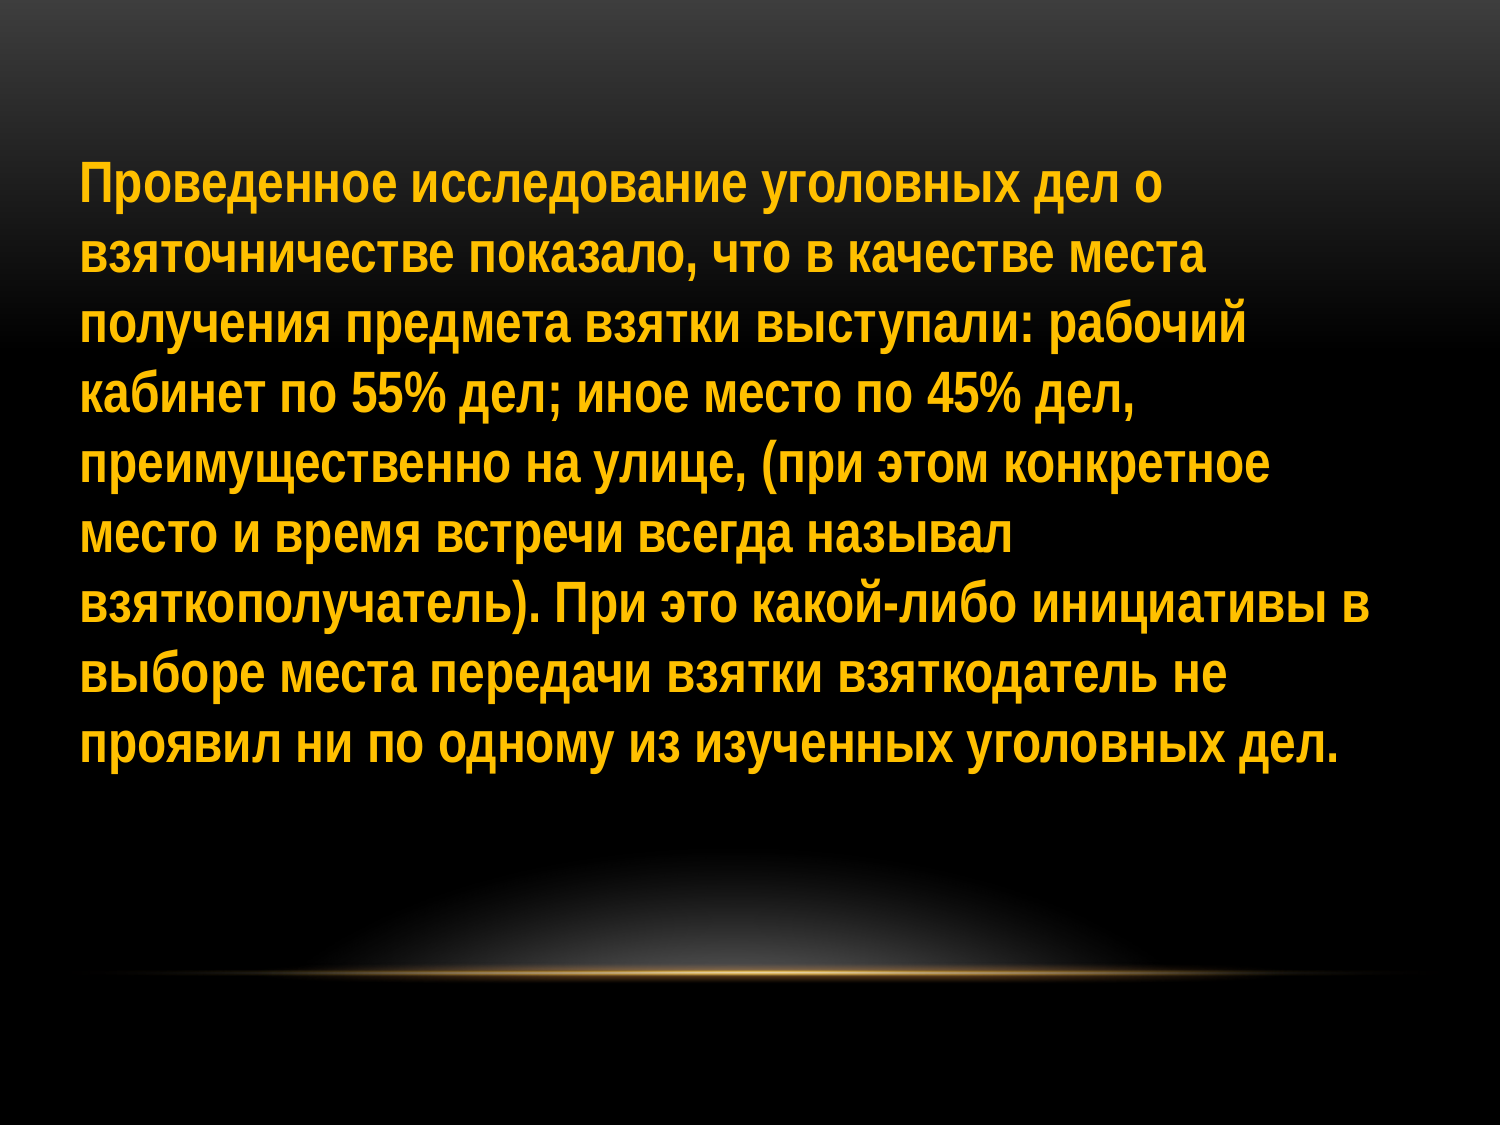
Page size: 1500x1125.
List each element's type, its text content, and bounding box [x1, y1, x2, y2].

picture [0, 0, 1500, 1125]
text_box Проведенное исследование уголовных дел о взяточничестве показало, что в качестве места получения предмета взятки выступали: рабочий кабинет по 55% дел; иное место по 45% дел, преимущественно на улице, (при этом конкретное место и время встречи всегда называл взяткополучатель). При это какой-либо инициативы в выборе места передачи взятки взяткодатель не проявил ни по одному из изученных уголовных дел. [64, 137, 1412, 782]
